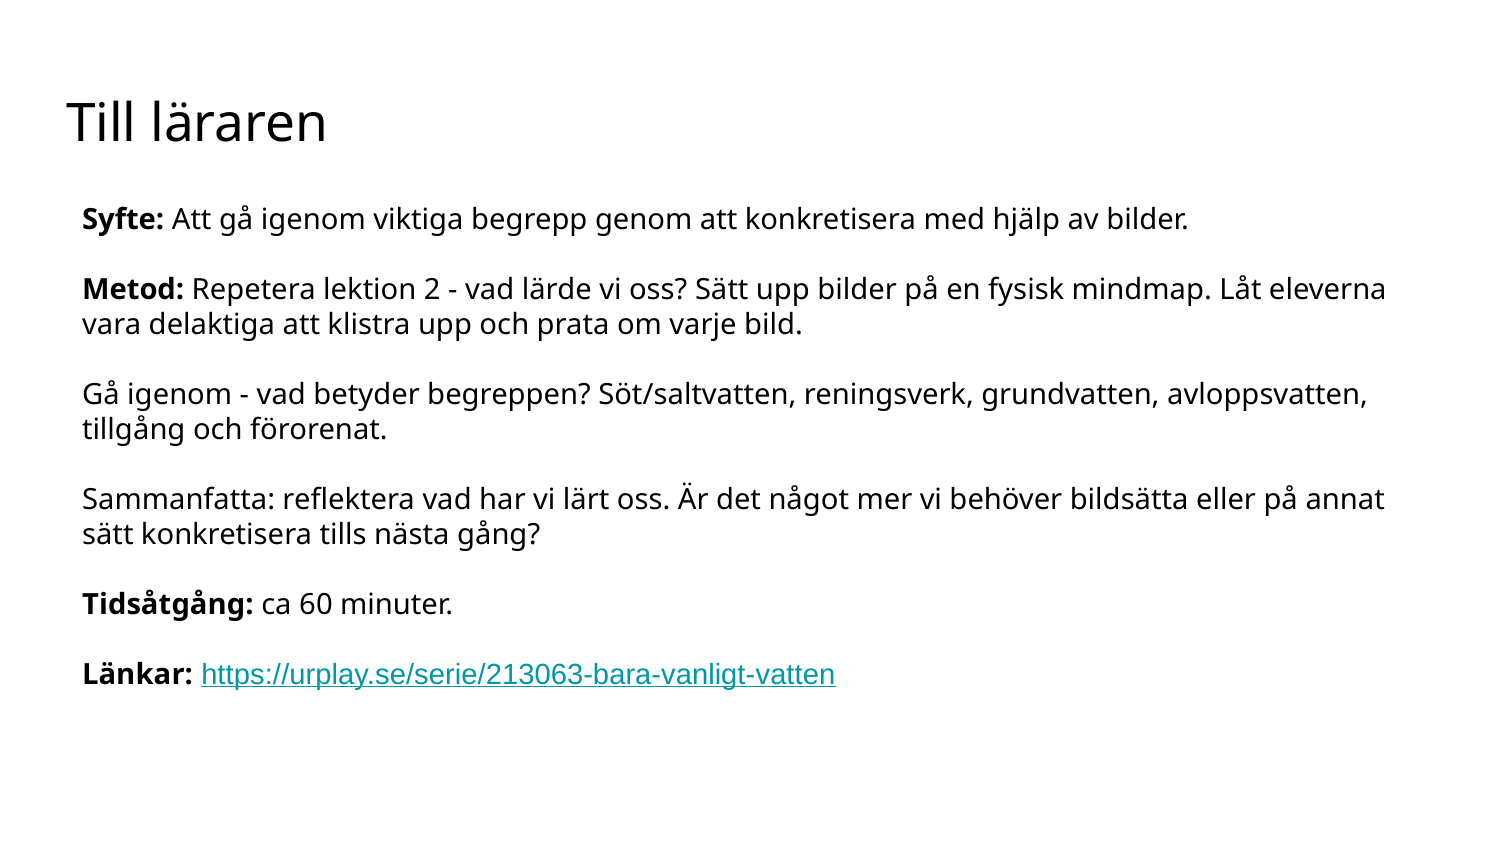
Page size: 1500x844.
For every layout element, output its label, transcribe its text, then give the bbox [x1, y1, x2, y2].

title Till läraren [51, 72, 1449, 167]
text_box Syfte: Att gå igenom viktiga begrepp genom att konkretisera med hjälp av bilder. Metod: Repetera lektion 2 - vad lärde vi oss? Sätt upp bilder på en fysisk mindmap. Låt eleverna vara delaktiga att klistra upp och prata om varje bild. Gå igenom - vad betyder begreppen? Söt/saltvatten, reningsverk, grundvatten, avloppsvatten, tillgång och förorenat. Sammanfatta: reflektera vad har vi lärt oss. Är det något mer vi behöver bildsätta eller på annat sätt konkretisera tills nästa gång? Tidsåtgång: ca 60 minuter. Länkar: https://urplay.se/serie/213063-bara-vanligt-vatten [67, 185, 1449, 705]
